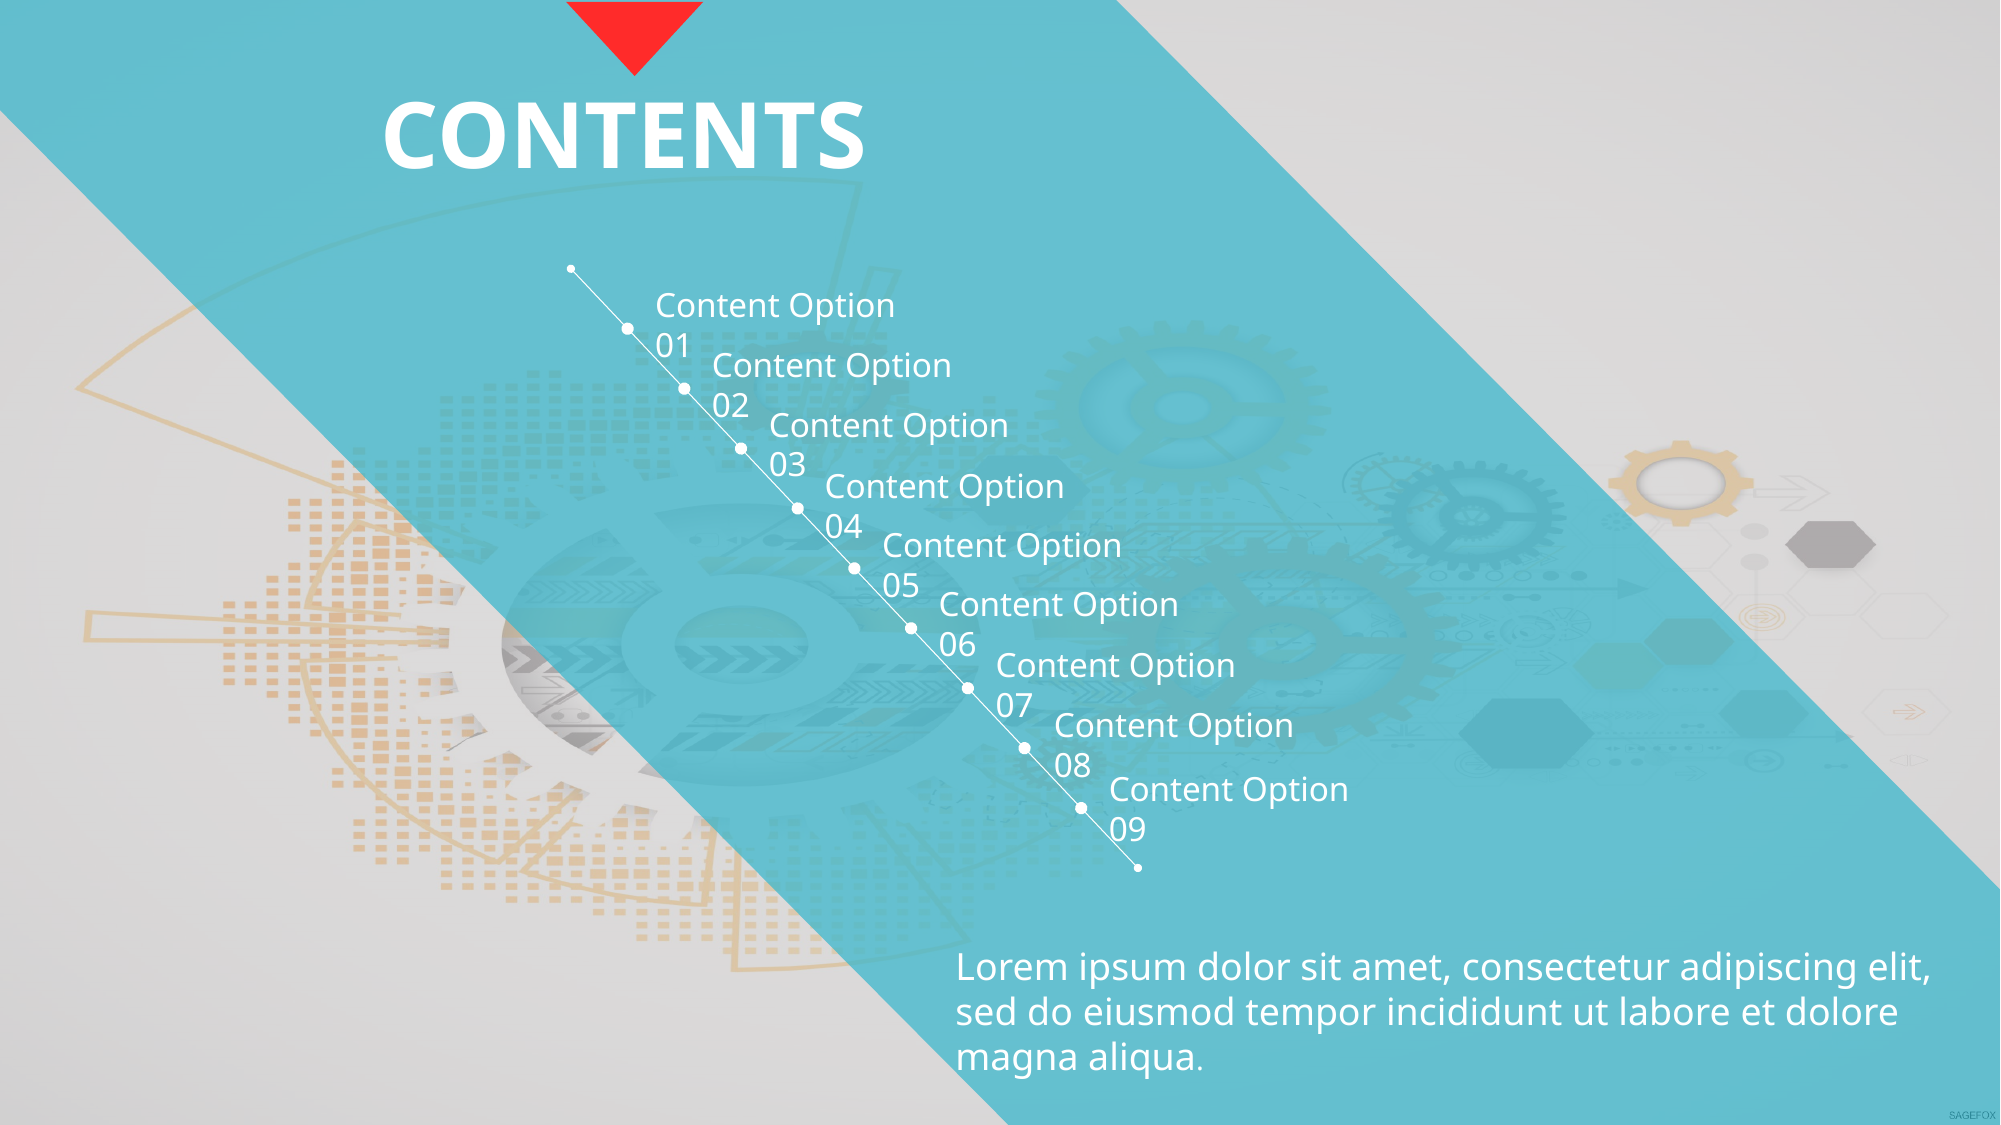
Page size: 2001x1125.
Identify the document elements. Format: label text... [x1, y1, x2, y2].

text_box Content Option 09 [1093, 761, 1394, 856]
text_box CONTENTS [324, 69, 924, 194]
text_box Content Option 05 [867, 517, 1168, 612]
text_box [967, 1085, 2000, 1125]
text_box Content Option 01 [640, 277, 941, 372]
text_box Content Option 07 [980, 636, 1281, 732]
text_box [0, 0, 2000, 1058]
text_box Content Option 06 [924, 576, 1224, 671]
text_box Content Option 04 [809, 458, 1110, 553]
text_box [563, 0, 706, 78]
text_box Content Option 03 [753, 396, 1054, 491]
text_box Lorem ipsum dolor sit amet, consectetur adipiscing elit, sed do eiusmod tempor incididunt ut labore et dolore magna aliqua. [940, 935, 2000, 1085]
text_box Content Option 02 [697, 336, 998, 432]
text_box Content Option 08 [1038, 696, 1339, 792]
